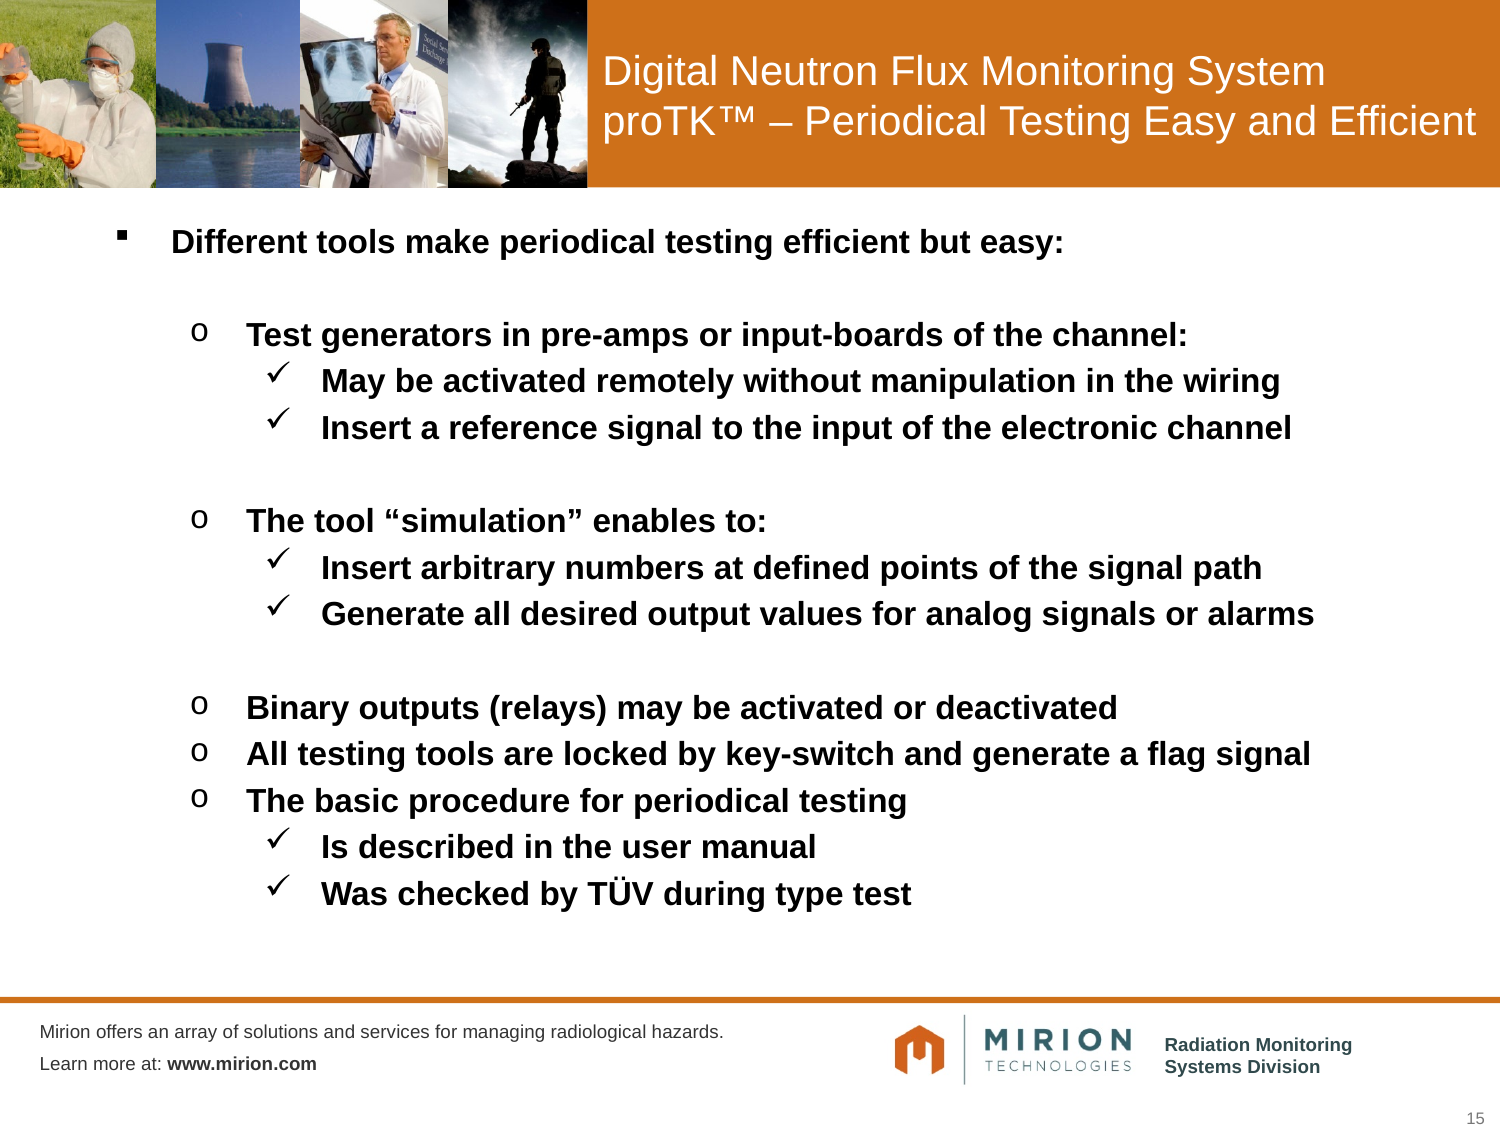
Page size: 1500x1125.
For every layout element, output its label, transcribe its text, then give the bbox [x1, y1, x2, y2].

slide_number 15 [1149, 1099, 1500, 1125]
title Digital Neutron Flux Monitoring System proTK™ – Periodical Testing Easy and Efficient [587, 0, 1500, 188]
text_box Different tools make periodical testing efficient but easy: Test generators in pre-amps or input-boards of the channel: May be activated remotely without manipulation in the wiring Insert a reference signal to the input of the electronic channel The tool “simulation” enables to: Insert arbitrary numbers at defined points of the signal path Generate all desired output values for analog signals or alarms Binary outputs (relays) may be activated or deactivated All testing tools are locked by key-switch and generate a flag signal The basic procedure for periodical testing Is described in the user manual Was checked by TÜV during type test [99, 212, 1450, 988]
picture [0, 0, 587, 188]
picture [862, 1004, 1163, 1100]
